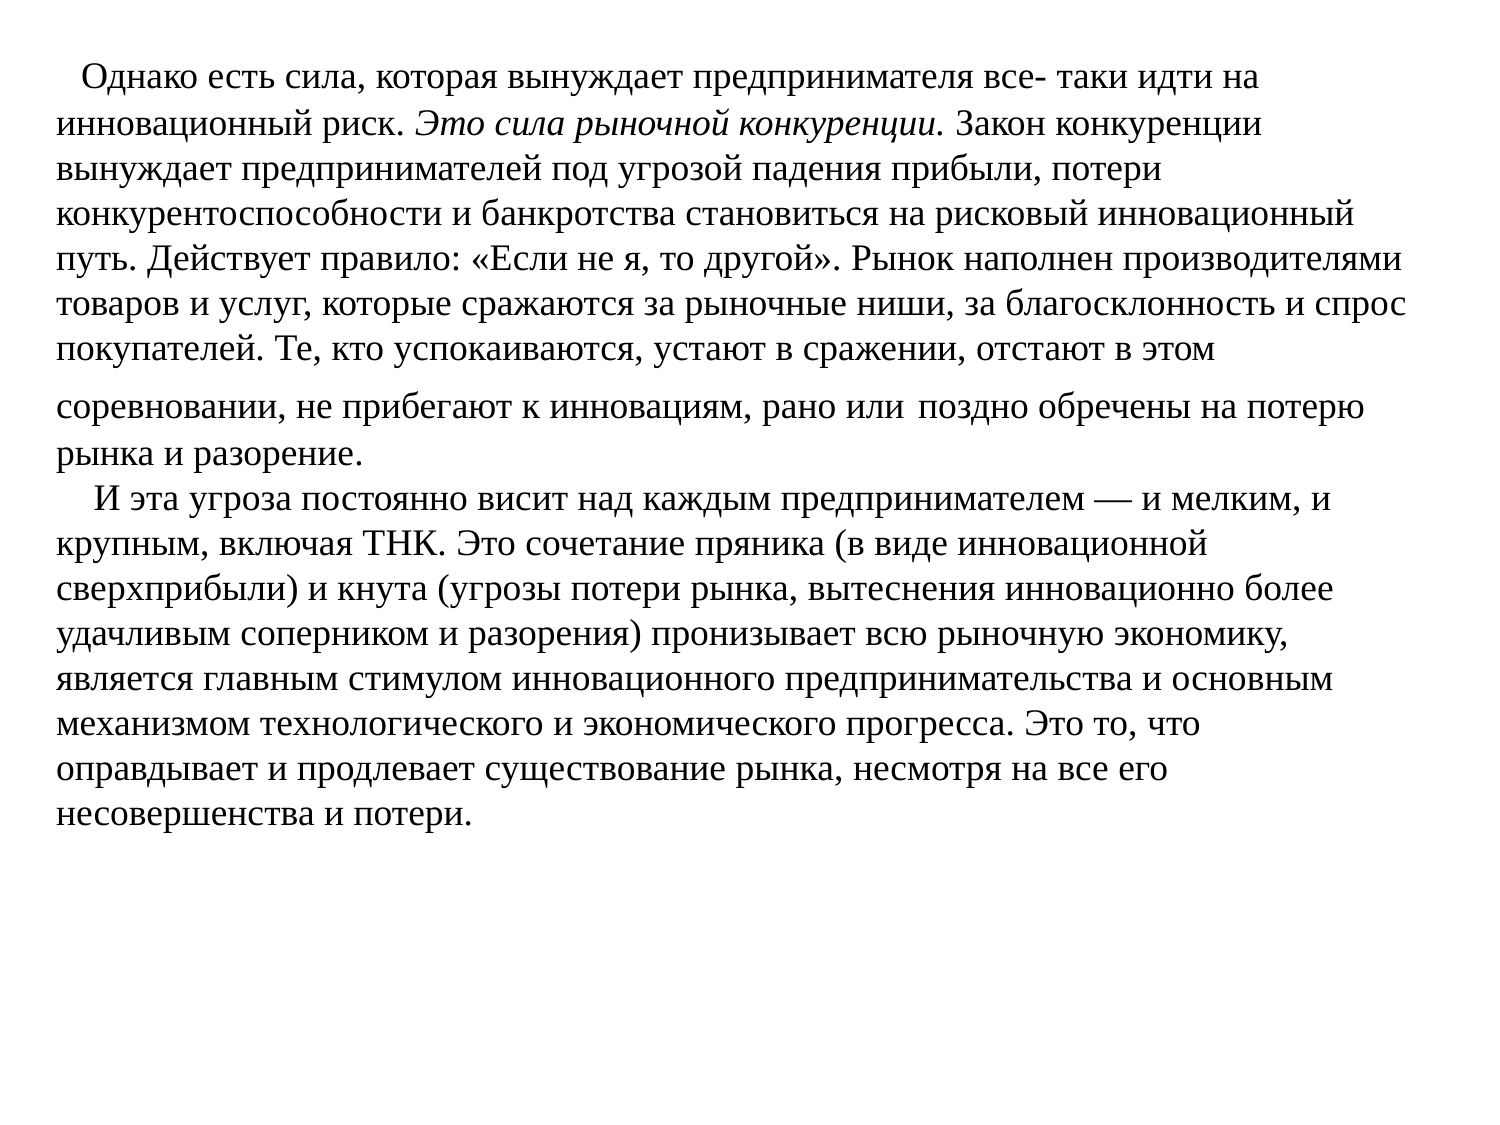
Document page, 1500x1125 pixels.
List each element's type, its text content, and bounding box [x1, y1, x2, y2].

text_box Однако есть сила, которая вынуждает предпринимателя все- таки идти на инновационный риск. Это сила рыночной конкуренции. Закон конкуренции вынуждает предпринимателей под угрозой падения прибыли, потери конкурентоспособности и банкротства становиться на рисковый инновационный путь. Действует правило: «Если не я, то другой». Рынок наполнен производителями товаров и услуг, которые сражаются за рыночные ниши, за благосклонность и спрос покупателей. Те, кто успокаиваются, устают в сражении, отстают в этом соревновании, не прибегают к инновациям, рано или поздно обречены на потерю рынка и разорение. И эта угроза постоянно висит над каждым предпринимателем — и мелким, и крупным, включая ТНК. Это сочетание пряника (в виде инновационной сверхприбыли) и кнута (угрозы потери рынка, вытеснения инновационно более удачливым соперником и разорения) пронизывает всю рыночную экономику, является главным стимулом инновационного предпринимательства и основным механизмом технологического и экономического прогресса. Это то, что оправдывает и продлевает существование рынка, несмотря на все его несовершенства и потери. [41, 30, 1424, 931]
